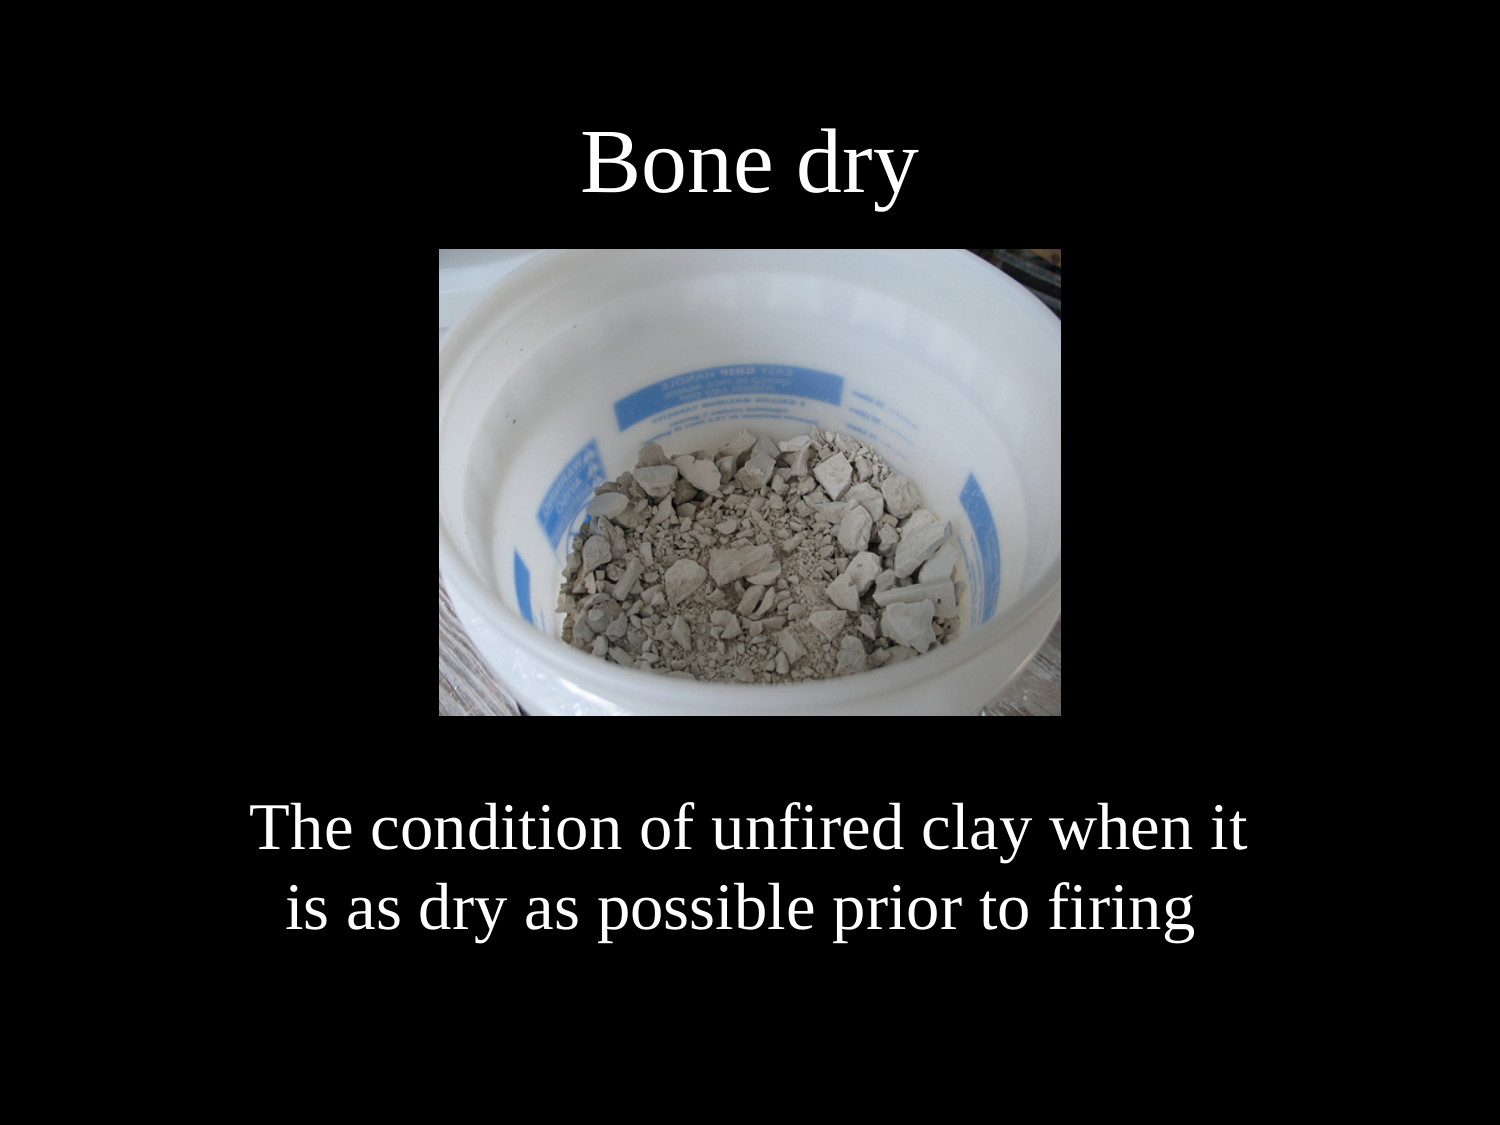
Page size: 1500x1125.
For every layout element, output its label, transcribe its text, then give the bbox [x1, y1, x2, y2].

subtitle The condition of unfired clay when it is as dry as possible prior to firing [224, 774, 1276, 1063]
picture [439, 249, 1061, 716]
title Bone dry [112, 62, 1388, 251]
